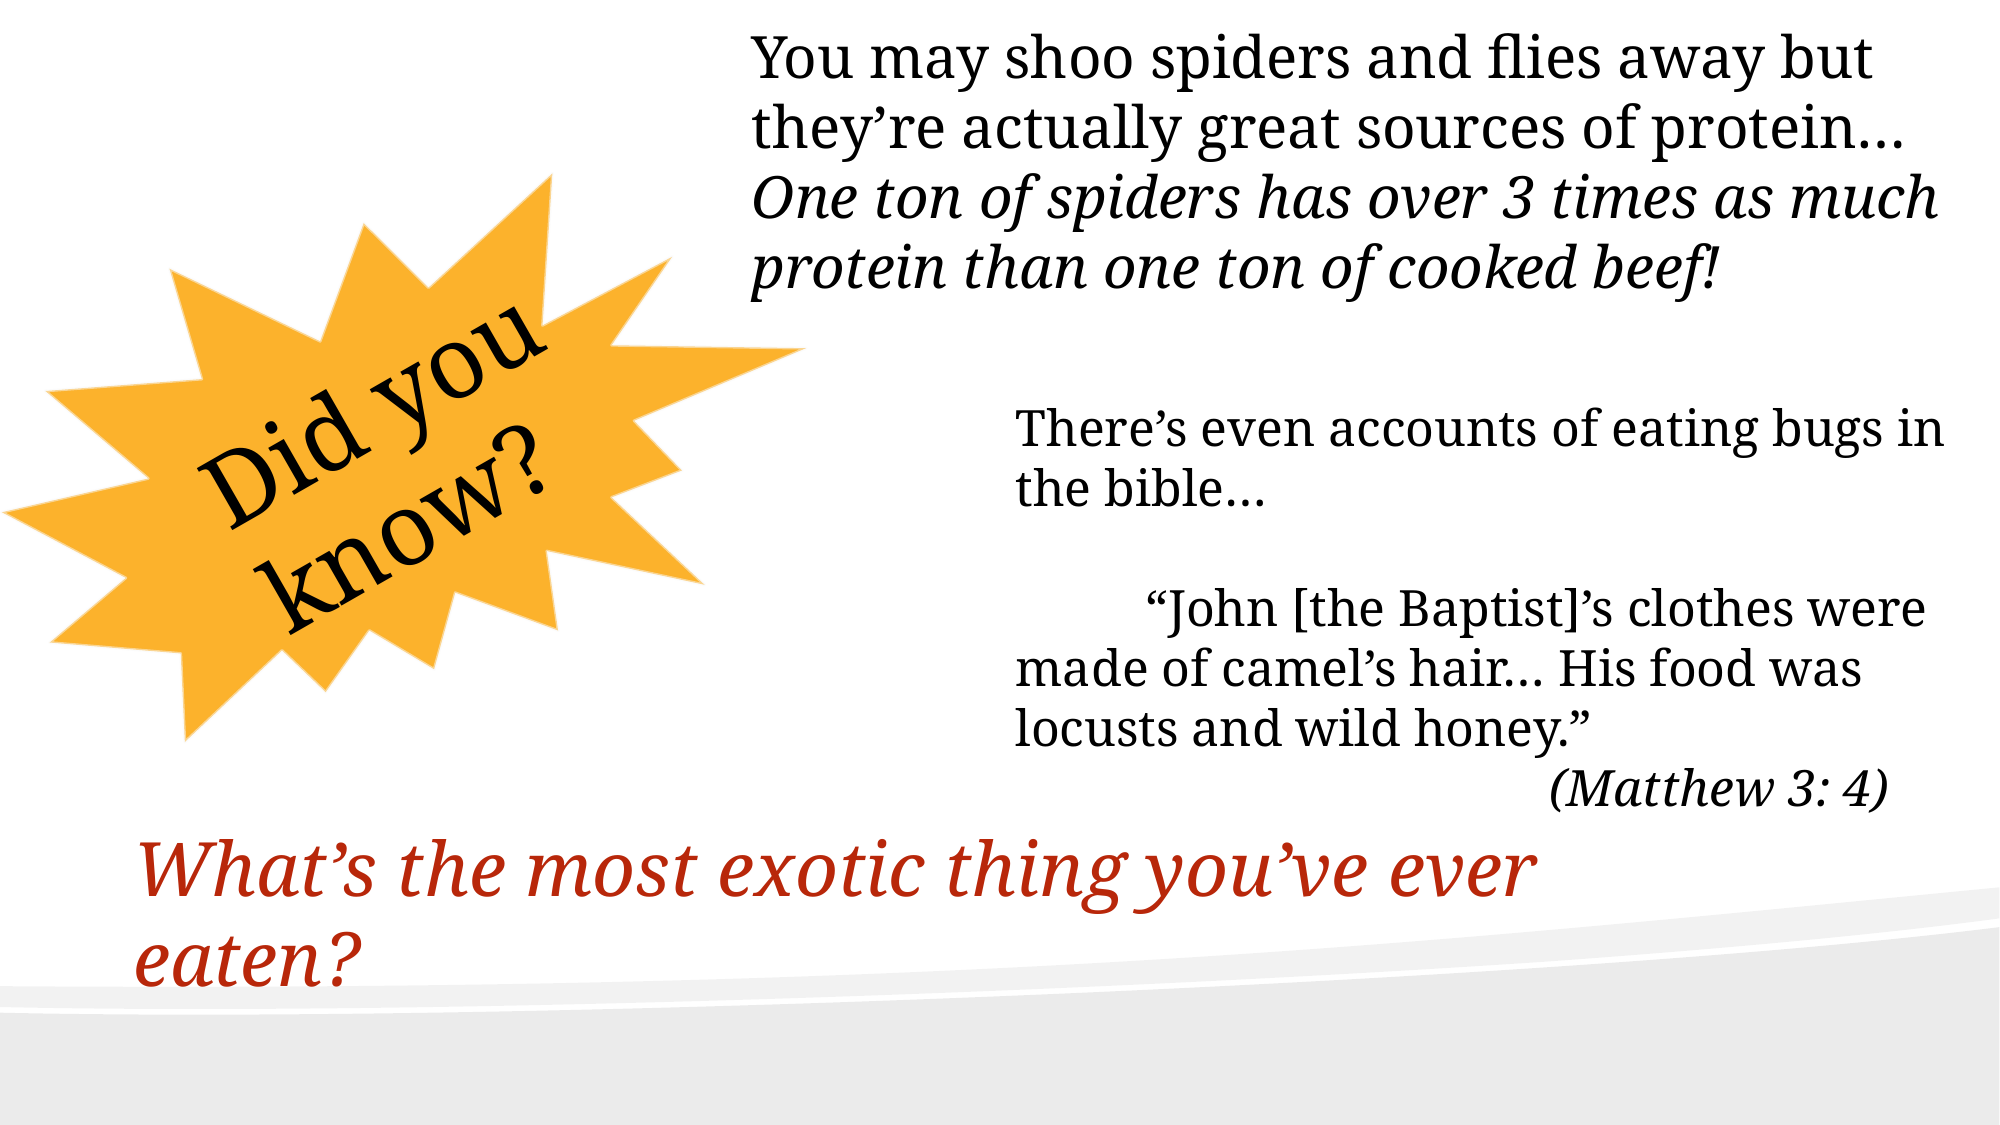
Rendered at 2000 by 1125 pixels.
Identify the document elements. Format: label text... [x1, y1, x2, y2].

text_box There’s even accounts of eating bugs in the bible… “John [the Baptist]’s clothes were made of camel’s hair… His food was locusts and wild honey.” (Matthew 3: 4) [1001, 389, 1976, 945]
text_box [608, 255, 674, 324]
text_box [639, 344, 808, 406]
text_box Did you know? [163, 215, 692, 668]
text_box [295, 452, 706, 694]
text_box [0, 172, 554, 744]
text_box You may shoo spiders and flies away but they’re actually great sources of protein… One ton of spiders has over 3 times as much protein than one ton of cooked beef! [737, 12, 1976, 308]
text_box What’s the most exotic thing you’ve ever eaten? [118, 814, 1781, 1009]
